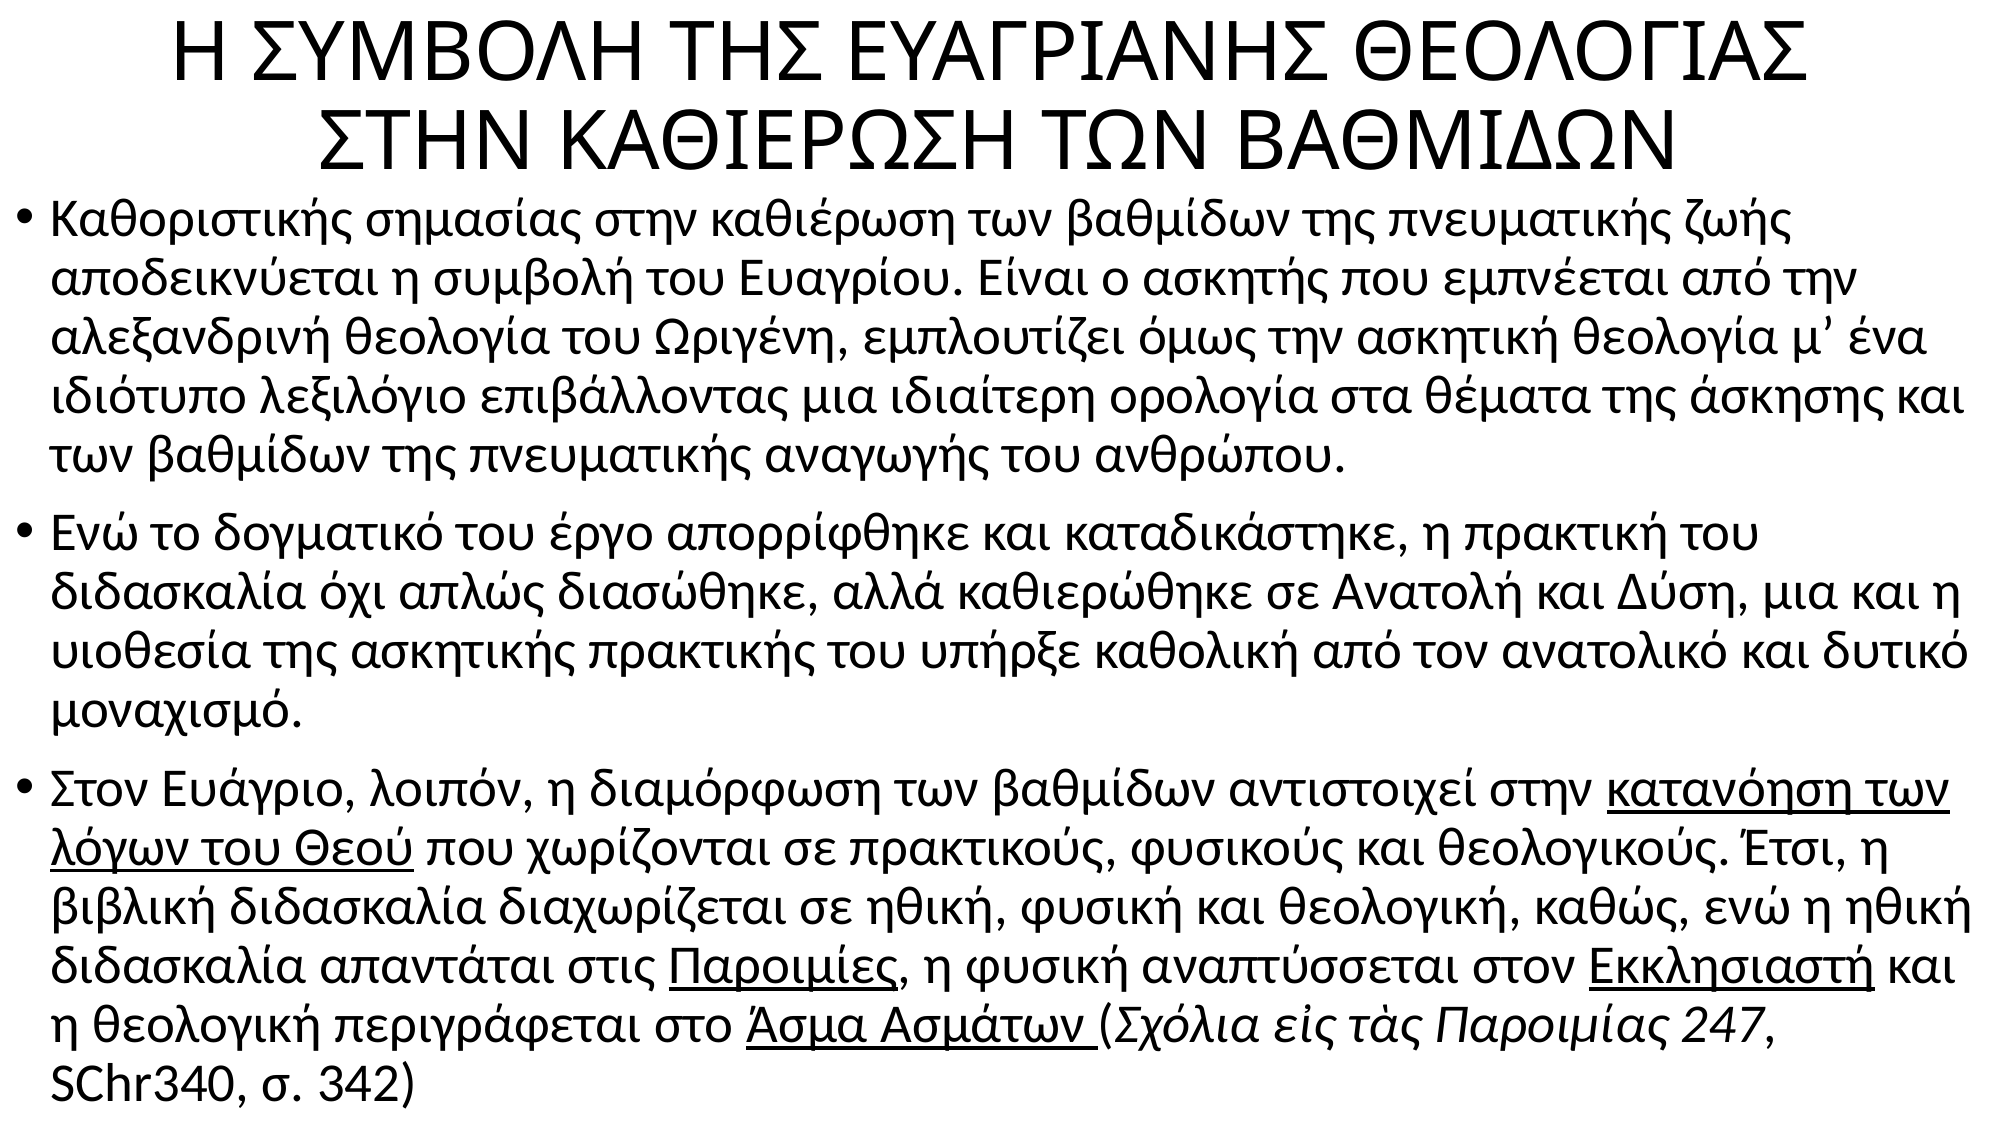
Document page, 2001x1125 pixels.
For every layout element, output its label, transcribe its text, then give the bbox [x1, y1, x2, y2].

title Η ΣΥΜΒΟΛΗ ΤΗΣ ΕΥΑΓΡΙΑΝΗΣ ΘΕΟΛΟΓΙΑΣ ΣΤΗΝ ΚΑΘΙΕΡΩΣΗ ΤΩΝ ΒΑΘΜΙΔΩΝ [137, 0, 1863, 181]
list Καθοριστικής σημασίας στην καθιέρωση των βαθμίδων της πνευματικής ζωής αποδεικνύεται η συμβολή του Ευαγρίου. Είναι ο ασκητής που εμπνέεται από την αλεξανδρινή θεολογία του Ωριγένη, εμπλουτίζει όμως την ασκητική θεολογία μ’ ένα ιδιότυπο λεξιλόγιο επιβάλλοντας μια ιδιαίτερη ορολογία στα θέματα της άσκησης και των βαθμίδων της πνευματικής αναγωγής του ανθρώπου. Ενώ το δογματικό του έργο απορρίφθηκε και καταδικάστηκε, η πρακτική του διδασκαλία όχι απλώς διασώθηκε, αλλά καθιερώθηκε σε Ανατολή και Δύση, μια και η υιοθεσία της ασκητικής πρακτικής του υπήρξε καθολική από τον ανατολικό και δυτικό μοναχισμό. Στον Ευάγριο, λοιπόν, η διαμόρφωση των βαθμίδων αντιστοιχεί στην κατανόηση των λόγων του Θεού που χωρίζονται σε πρακτικούς, φυσικούς και θεολογικούς. Έτσι, η βιβλική διδασκαλία διαχωρίζεται σε ηθική, φυσική και θεολογική, καθώς, ενώ η ηθική διδασκαλία απαντάται στις Παροιμίες, η φυσική αναπτύσσεται στον Εκκλησιαστή και η θεολογική περιγράφεται στο Άσμα Ασμάτων (Σχόλια εἰς τὰς Παροιμίας 247, SChr340, σ. 342) [0, 181, 2000, 1125]
